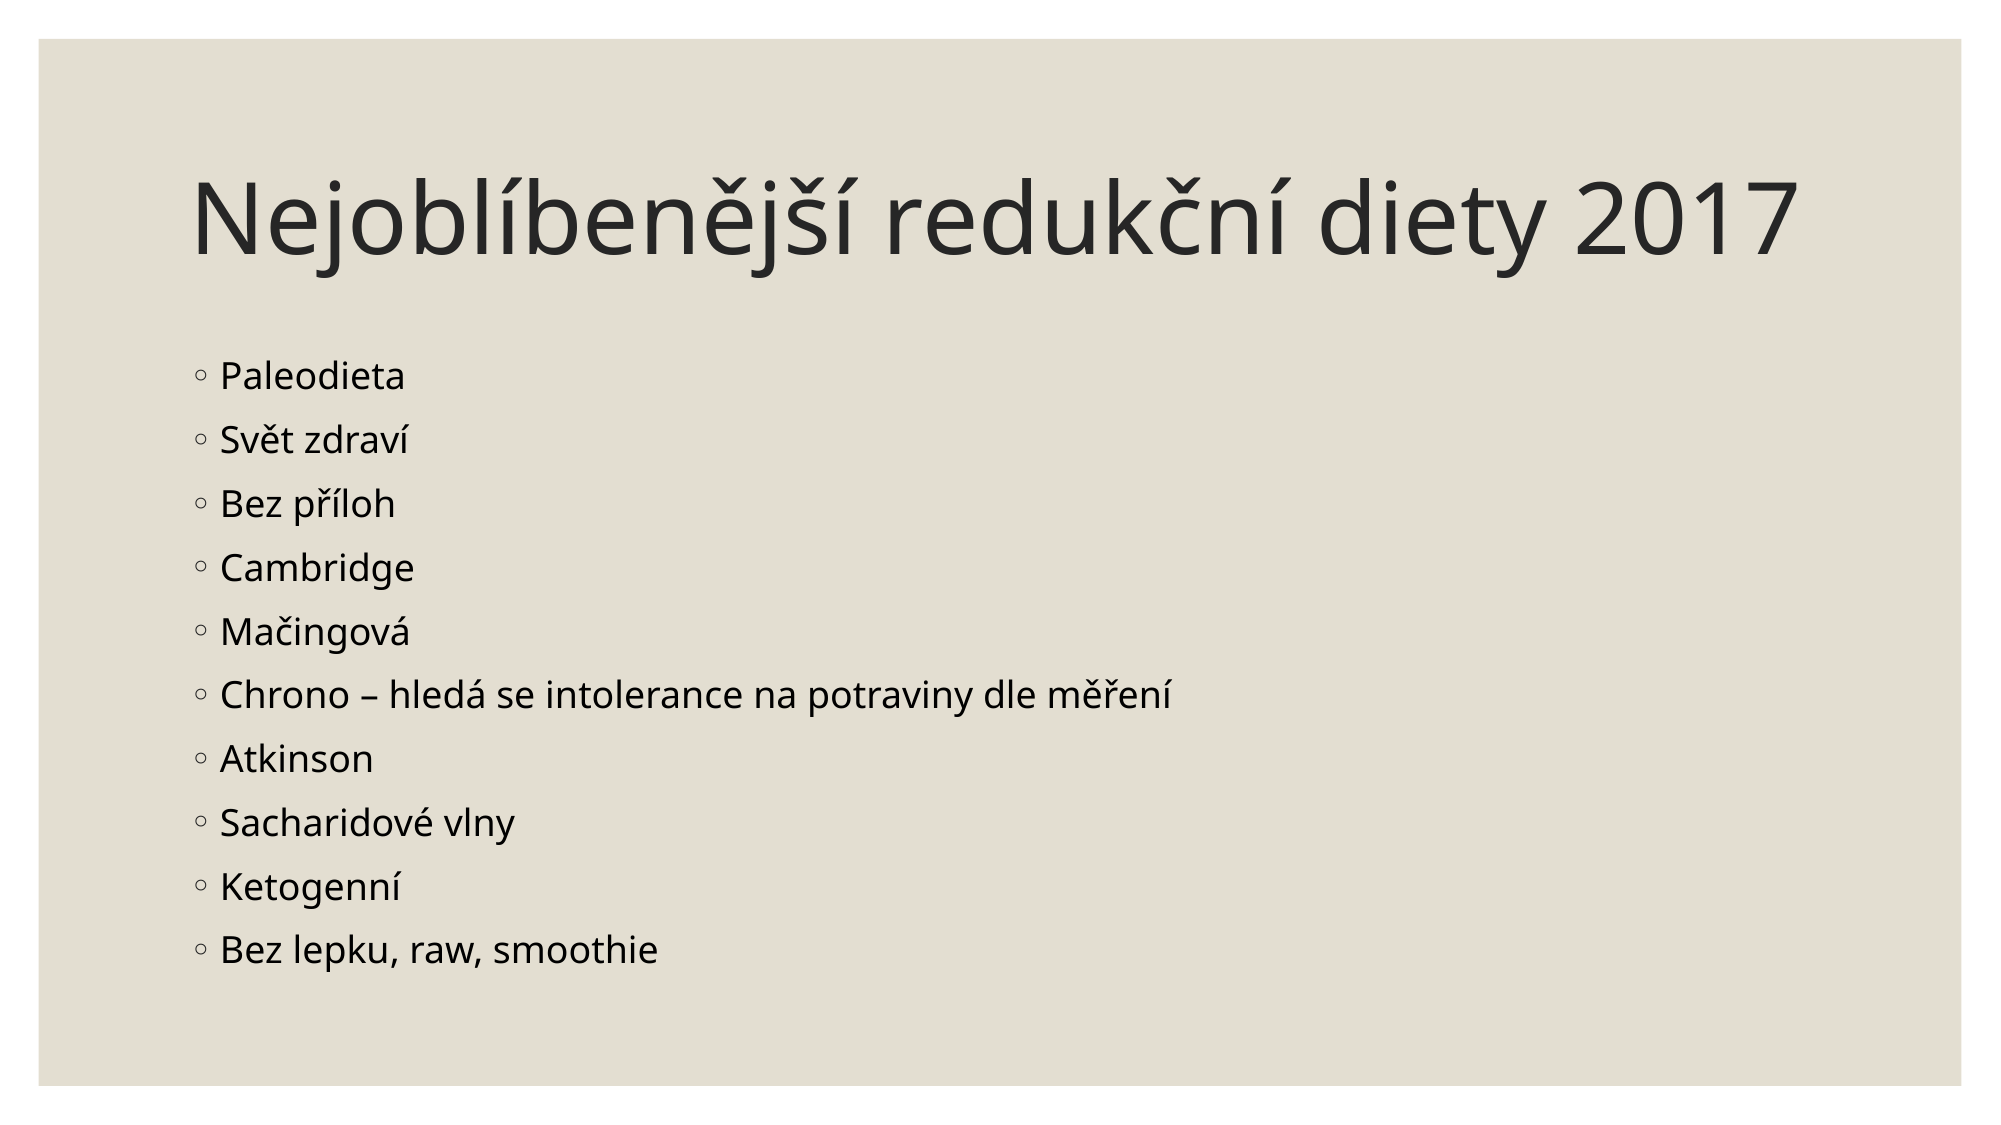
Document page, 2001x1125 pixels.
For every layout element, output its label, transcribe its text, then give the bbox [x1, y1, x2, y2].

title Nejoblíbenější redukční diety 2017 [174, 105, 1825, 331]
list Paleodieta Svět zdraví Bez příloh Cambridge Mačingová Chrono – hledá se intolerance na potraviny dle měření Atkinson Sacharidové vlny Ketogenní Bez lepku, raw, smoothie [174, 345, 1825, 990]
